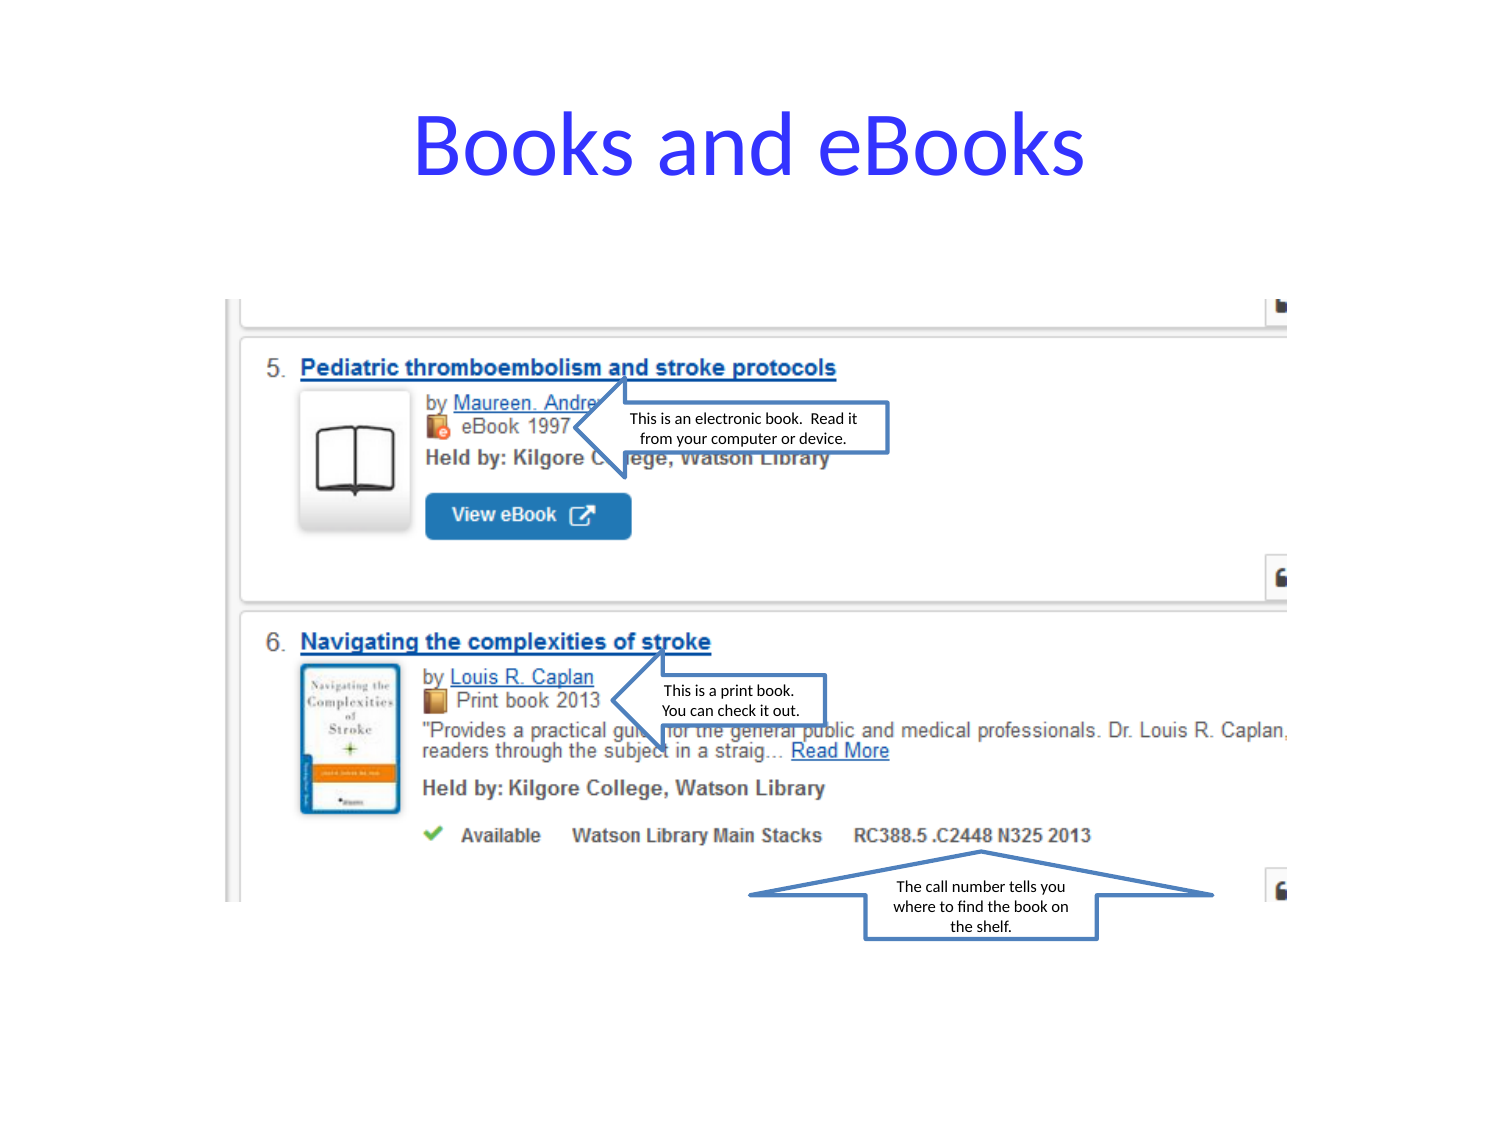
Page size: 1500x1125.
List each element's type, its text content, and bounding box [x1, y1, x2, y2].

title Books and eBooks [75, 45, 1425, 233]
text_box The call number tells you where to find the book on the shelf. [863, 910, 1099, 942]
picture [213, 299, 1287, 902]
list [75, 262, 1425, 1005]
